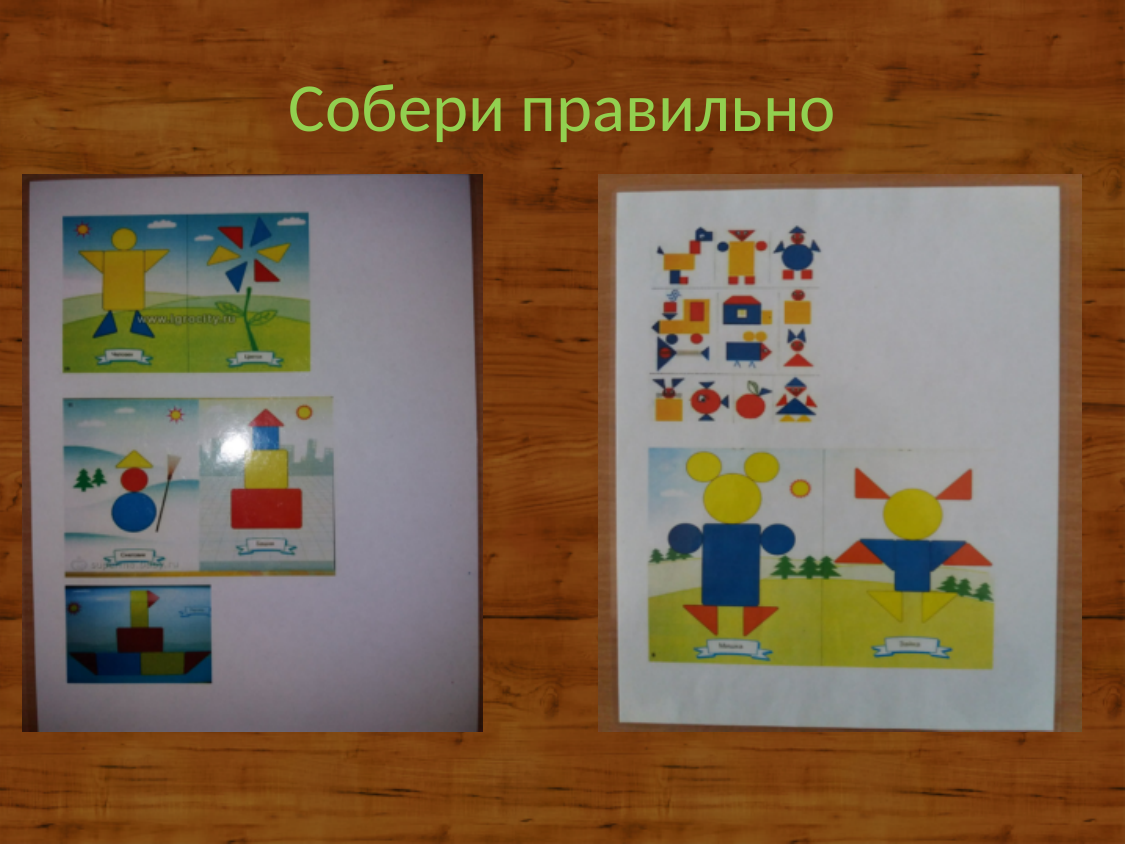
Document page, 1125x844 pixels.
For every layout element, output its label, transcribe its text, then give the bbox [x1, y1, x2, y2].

picture [0, 0, 1125, 844]
title Собери правильно [56, 33, 1069, 175]
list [22, 174, 483, 732]
